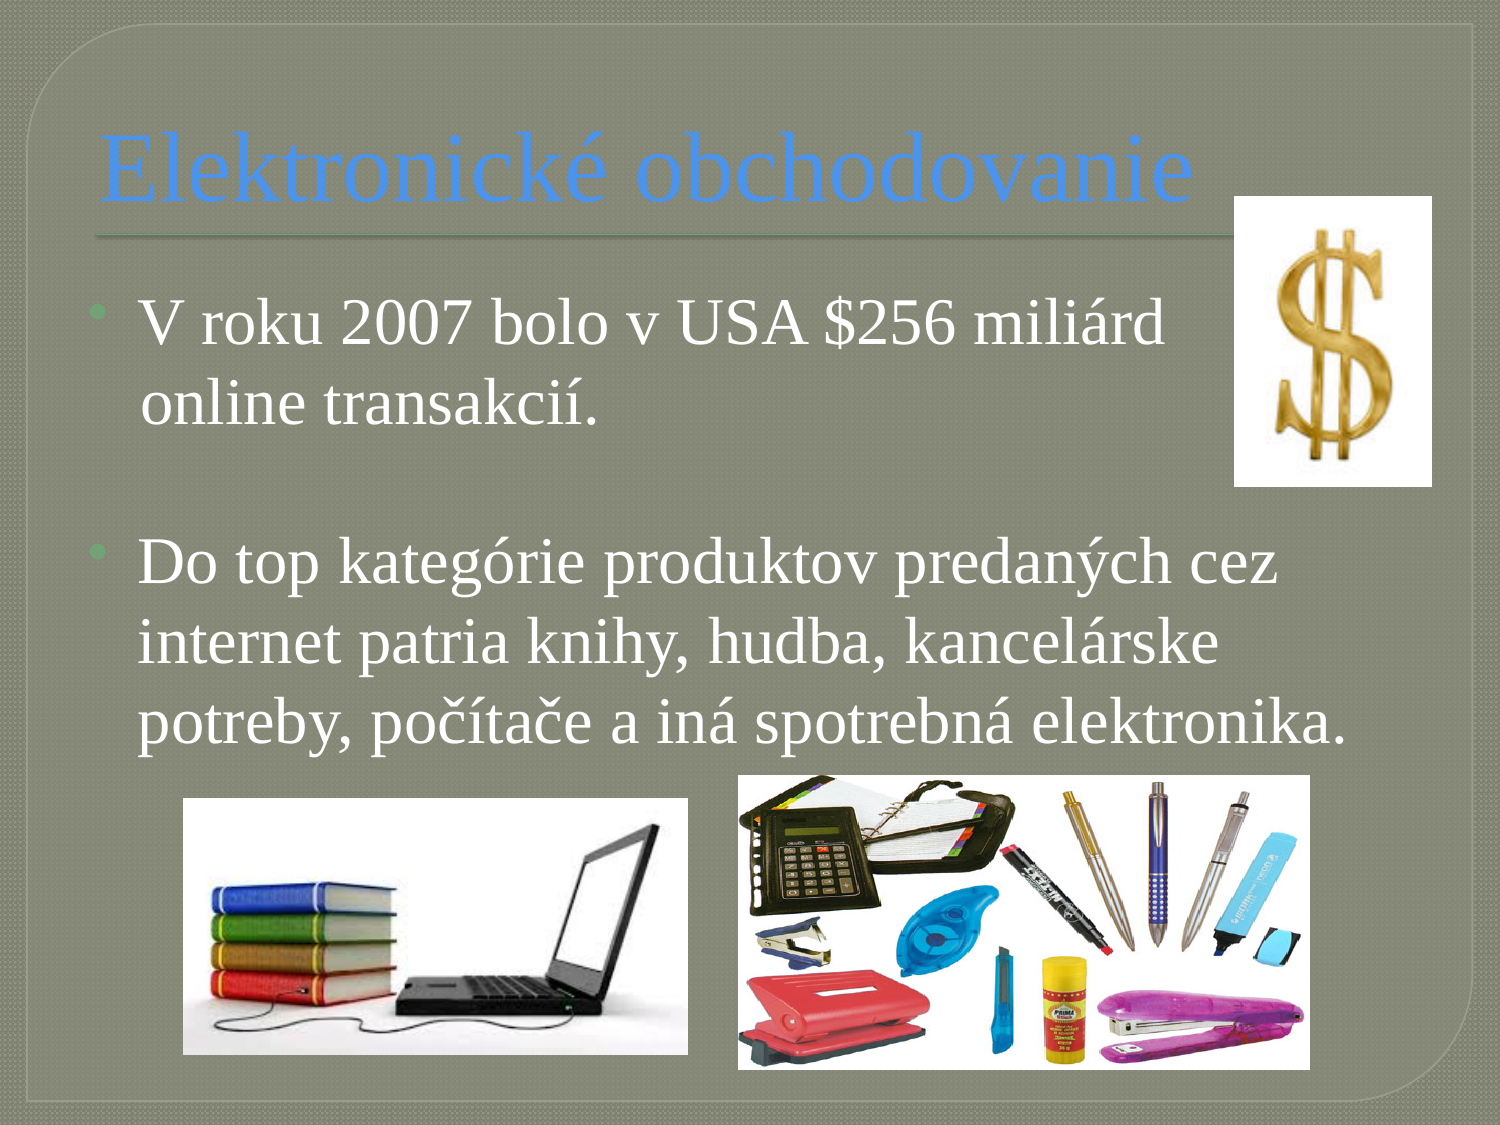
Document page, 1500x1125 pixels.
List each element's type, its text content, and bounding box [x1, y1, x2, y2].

title Elektronické obchodovanie [75, 41, 1425, 230]
picture [1233, 196, 1432, 487]
list V roku 2007 bolo v USA $256 miliárd online transakcií. Do top kategórie produktov predaných cez internet patria knihy, hudba, kancelárske potreby, počítače a iná spotrebná elektronika. [75, 270, 1425, 1013]
picture [182, 798, 688, 1055]
picture [737, 774, 1310, 1070]
